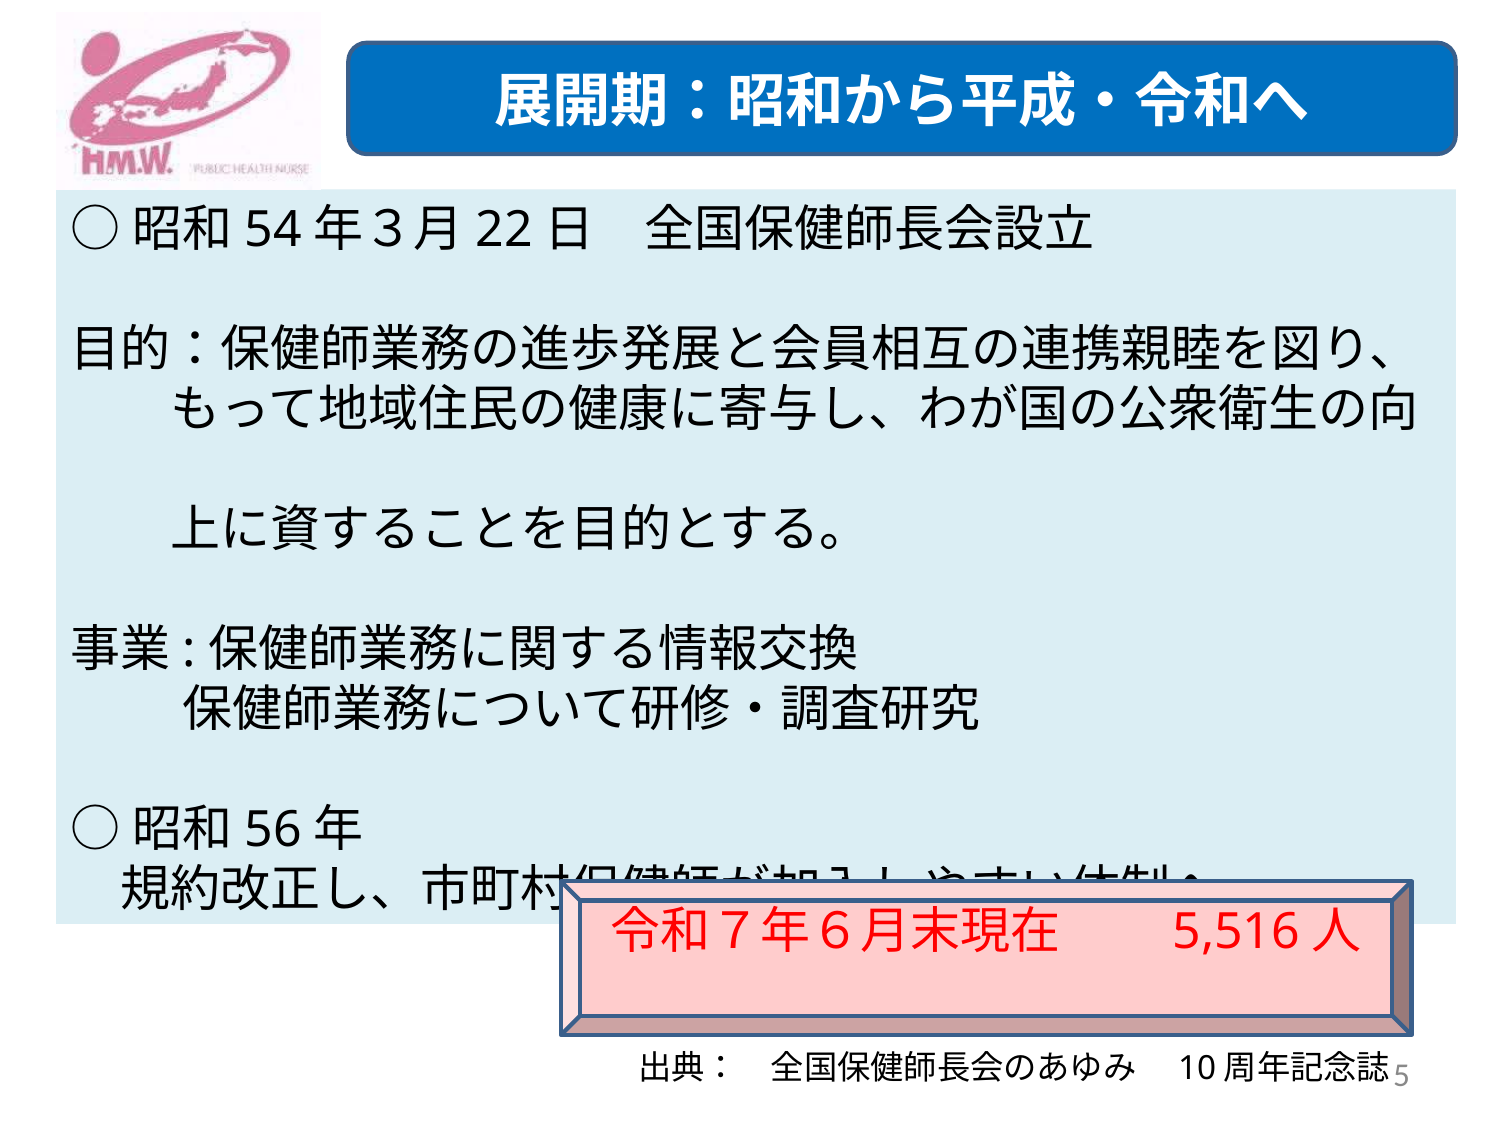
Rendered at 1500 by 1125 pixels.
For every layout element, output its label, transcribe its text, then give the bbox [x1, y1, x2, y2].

text_box ○昭和54年３月22日 全国保健師長会設立 目的：保健師業務の進歩発展と会員相互の連携親睦を図り、 もって地域住民の健康に寄与し、わが国の公衆衛生の向 上に資することを目的とする。 事業:保健師業務に関する情報交換 保健師業務について研修・調査研究 ○昭和56年 規約改正し、市町村保健師が加入しやすい体制へ [56, 189, 1456, 924]
picture [55, 12, 321, 190]
slide_number 45 [563, 888, 578, 1028]
slide_number 5 [1074, 1042, 1425, 1103]
table_cell 愛媛県西条市役所 福祉部介護保険課 [567, 883, 1405, 898]
text_box 出典： 全国保健師長会のあゆみ 10周年記念誌 [585, 1034, 1500, 1095]
text_box 令和７年６月末現在 5,516人 [559, 879, 1414, 1037]
text_box 展開期：昭和から平成・令和へ [346, 40, 1458, 157]
